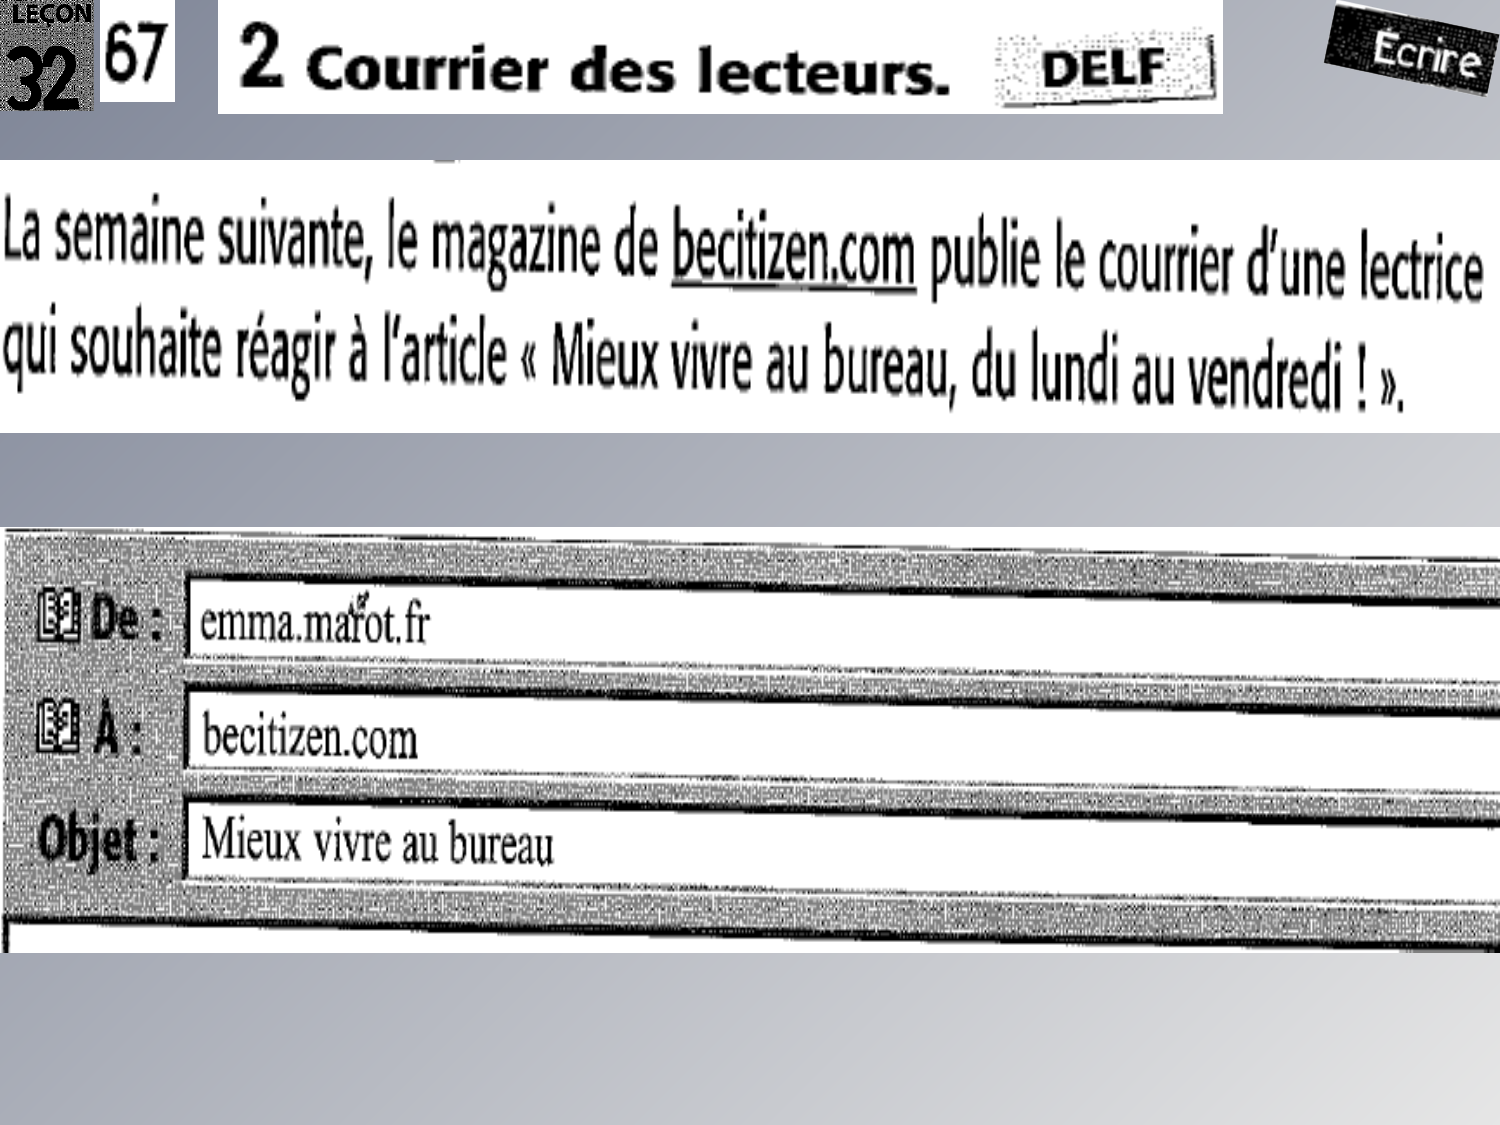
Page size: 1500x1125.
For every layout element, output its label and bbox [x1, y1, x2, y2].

picture [0, 0, 94, 112]
picture [0, 526, 1500, 953]
picture [1325, 1, 1499, 97]
picture [0, 160, 1500, 433]
picture [218, 0, 1223, 114]
picture [100, 0, 176, 102]
